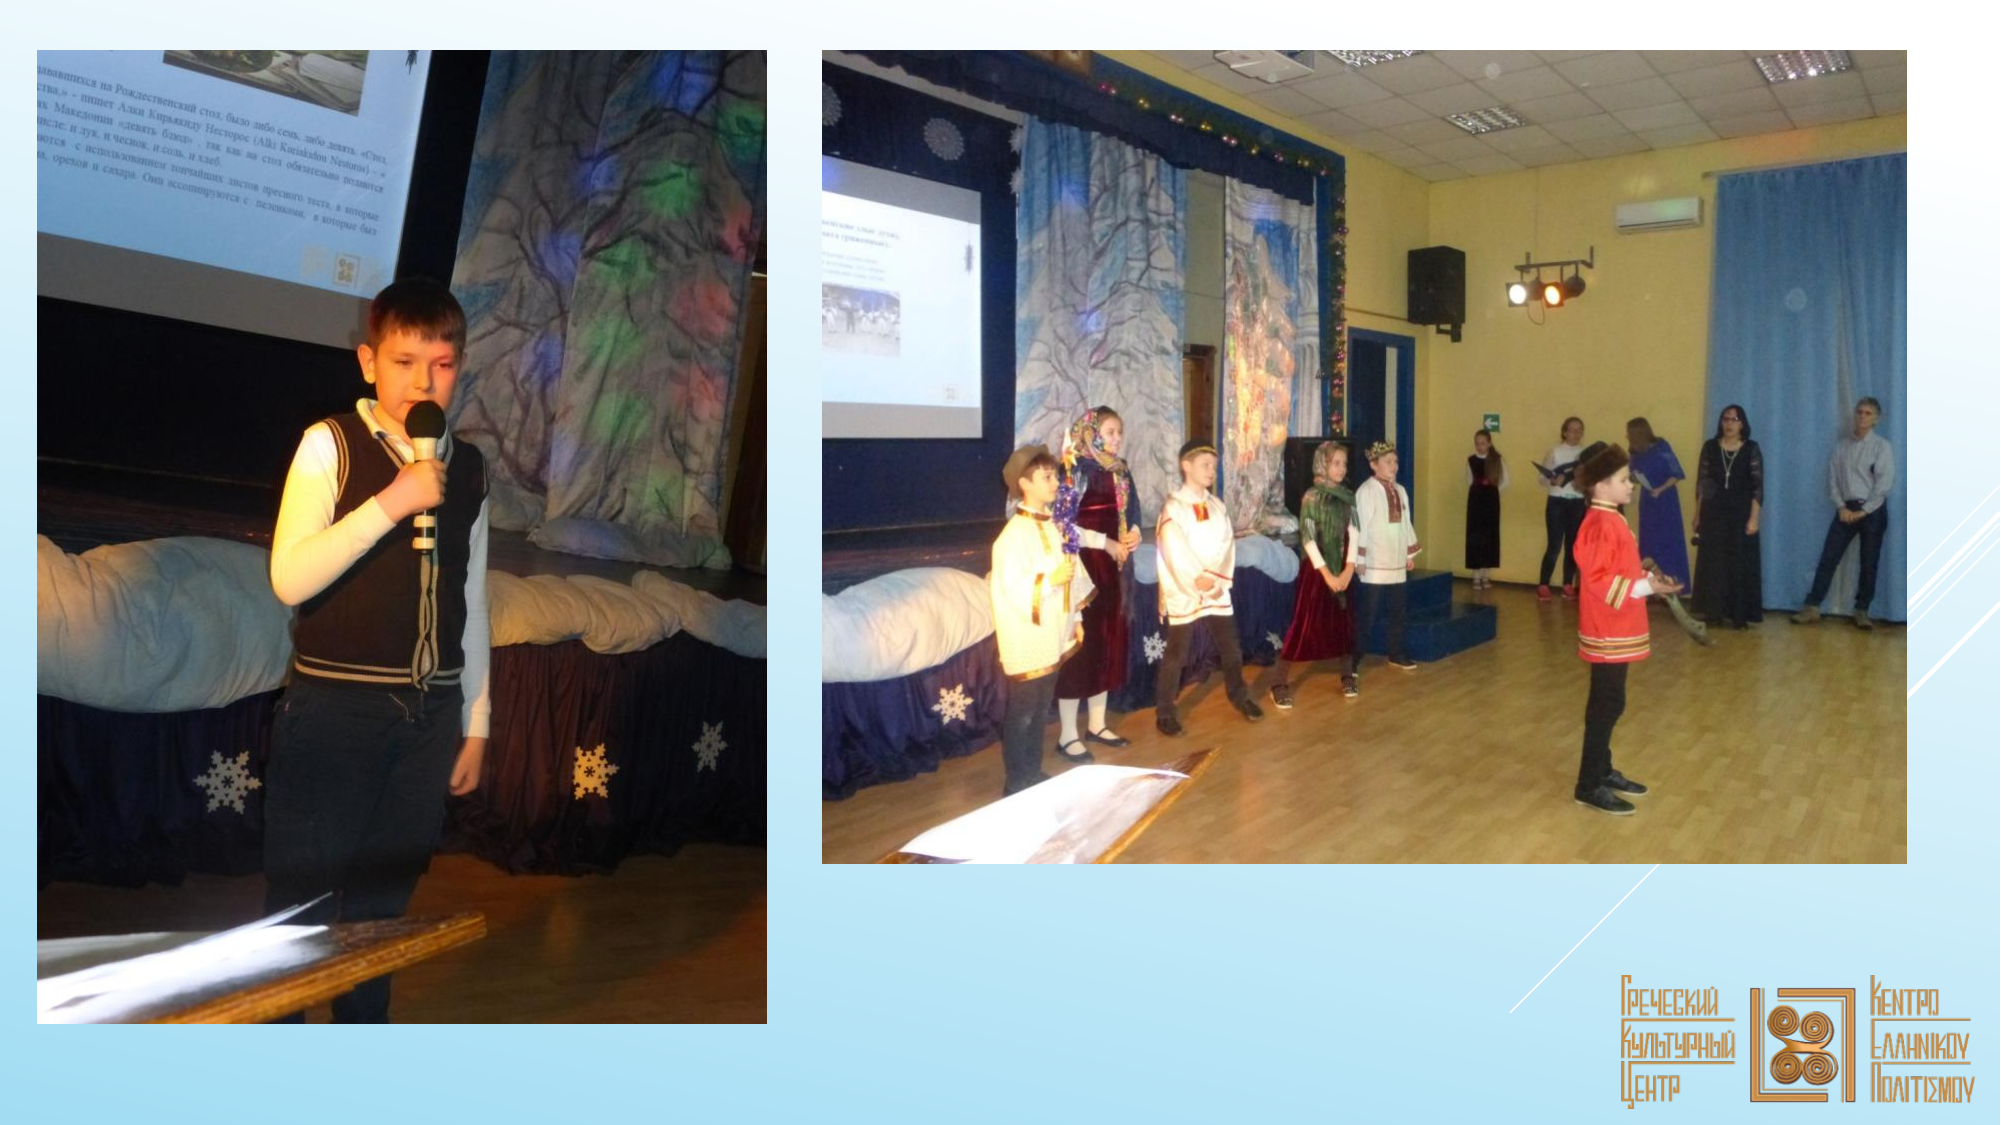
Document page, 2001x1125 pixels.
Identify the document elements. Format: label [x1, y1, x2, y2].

picture [821, 49, 1907, 864]
picture [36, 50, 767, 1024]
picture [1621, 975, 1975, 1109]
